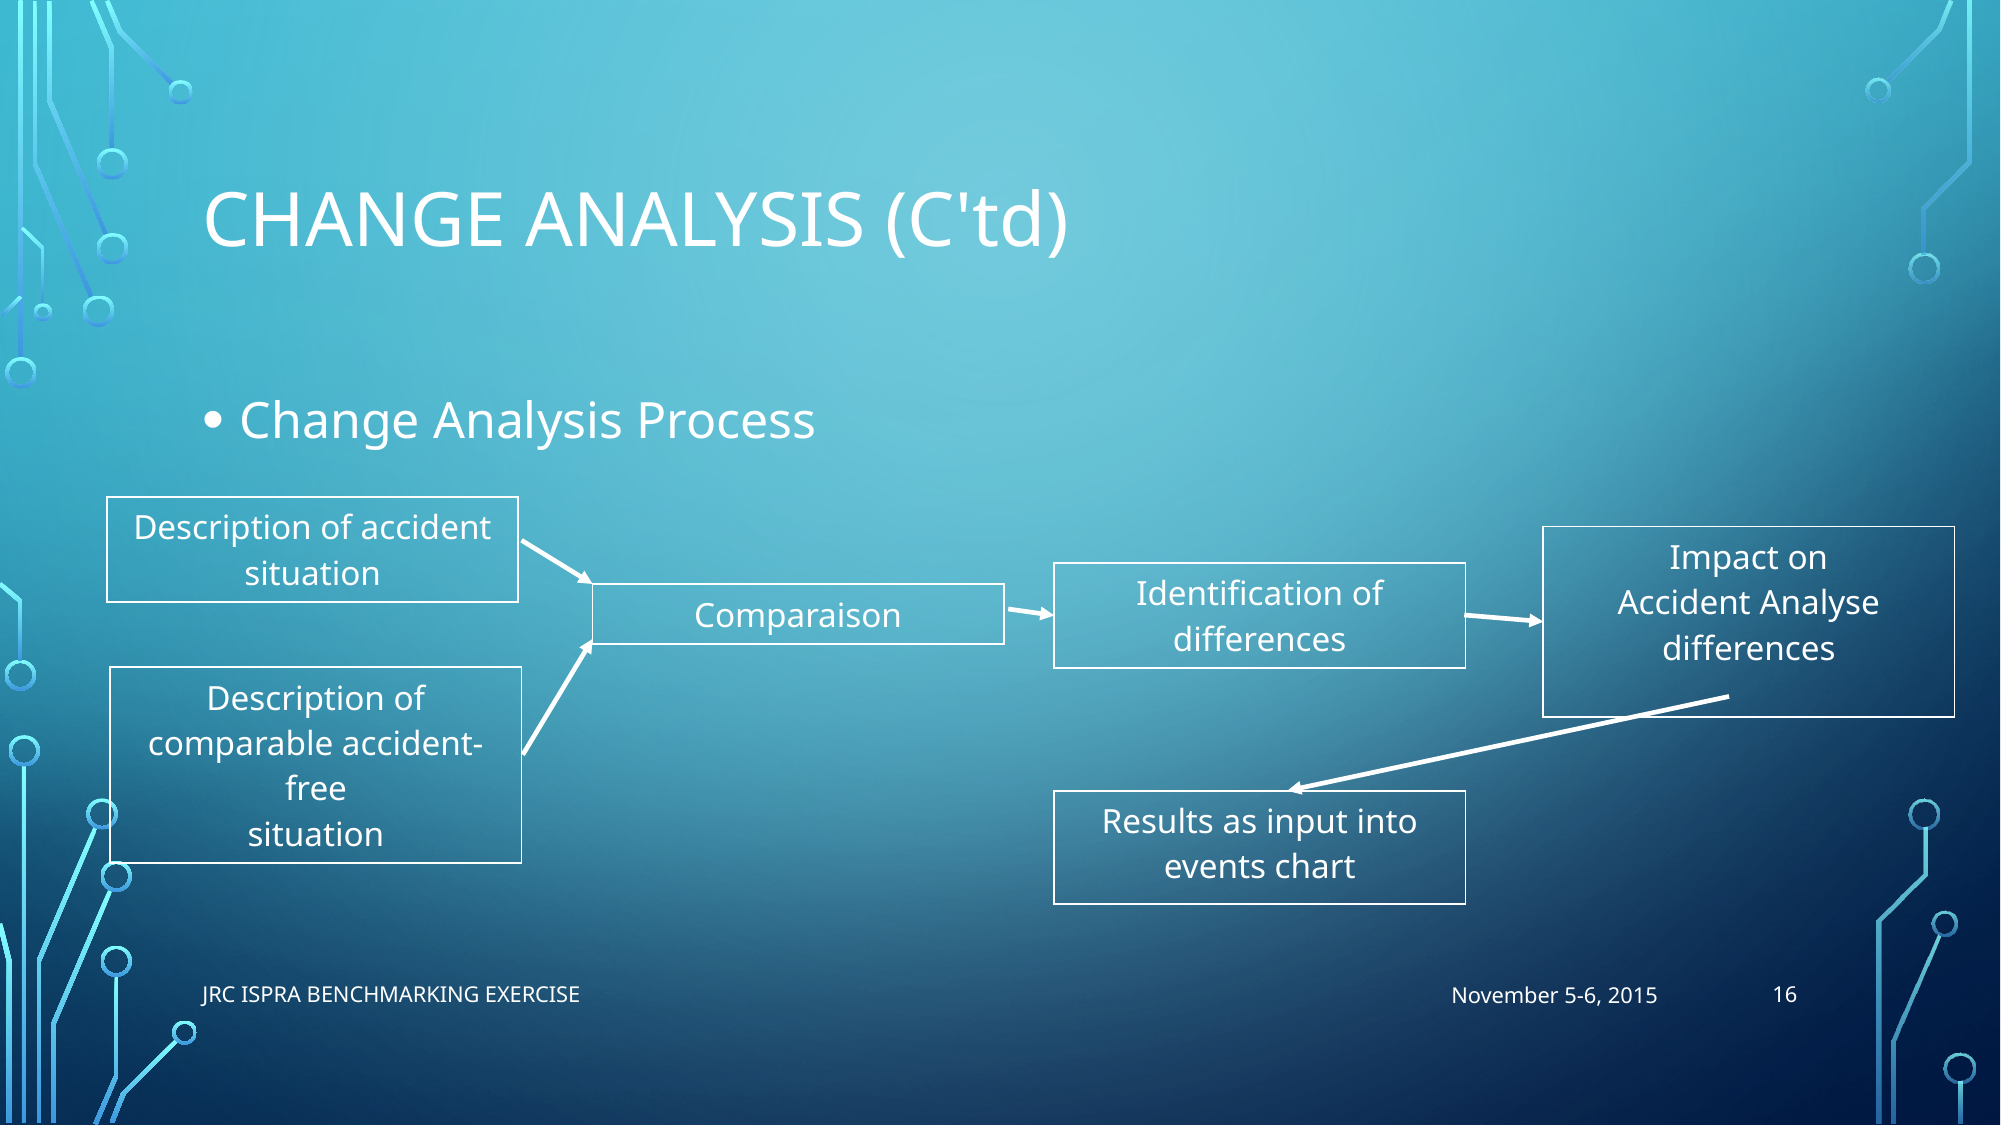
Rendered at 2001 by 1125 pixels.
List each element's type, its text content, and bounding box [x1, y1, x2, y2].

slide_number 16 [1685, 965, 1813, 1025]
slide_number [1223, 965, 1674, 1025]
footer JRC ISPra Benchmarking Exercise [187, 965, 1211, 1025]
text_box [521, 539, 593, 585]
list Change Analysis Process [187, 369, 1813, 950]
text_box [1464, 611, 1544, 616]
table_header Comparaison [593, 585, 1003, 643]
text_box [522, 638, 593, 755]
table_header Results as input into events chart [1055, 792, 1465, 903]
table_header Description of accident situation [108, 498, 517, 601]
table_header Identification of differences [1055, 564, 1465, 667]
table_header Description of comparable accident-free situation [111, 668, 521, 862]
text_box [1287, 696, 1730, 792]
title CHANGE analysis (c'td) [187, 101, 1813, 344]
table_header Impact on Accident Analyse differences [1544, 527, 1954, 716]
